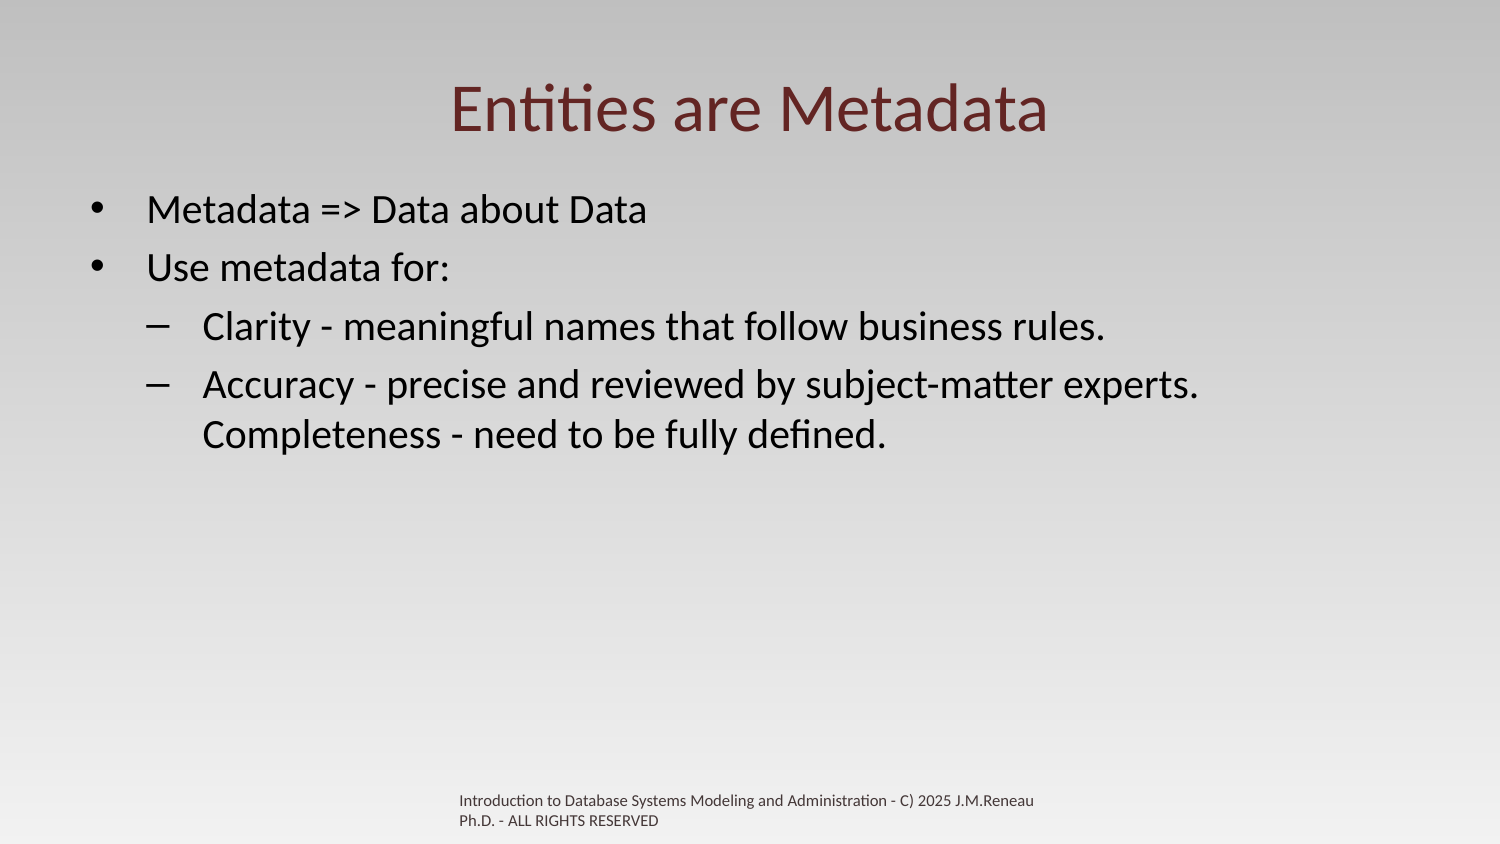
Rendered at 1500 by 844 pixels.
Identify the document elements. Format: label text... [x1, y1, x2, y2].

title Entities are Metadata [75, 33, 1425, 174]
footer Introduction to Database Systems Modeling and Administration - C) 2025 J.M.Reneau Ph.D. - ALL RIGHTS RESERVED [444, 782, 1055, 827]
list Metadata => Data about Data Use metadata for: Clarity - meaningful names that follow business rules. Accuracy - precise and reviewed by subject-matter experts. Completeness - need to be fully defined. [75, 174, 1425, 732]
